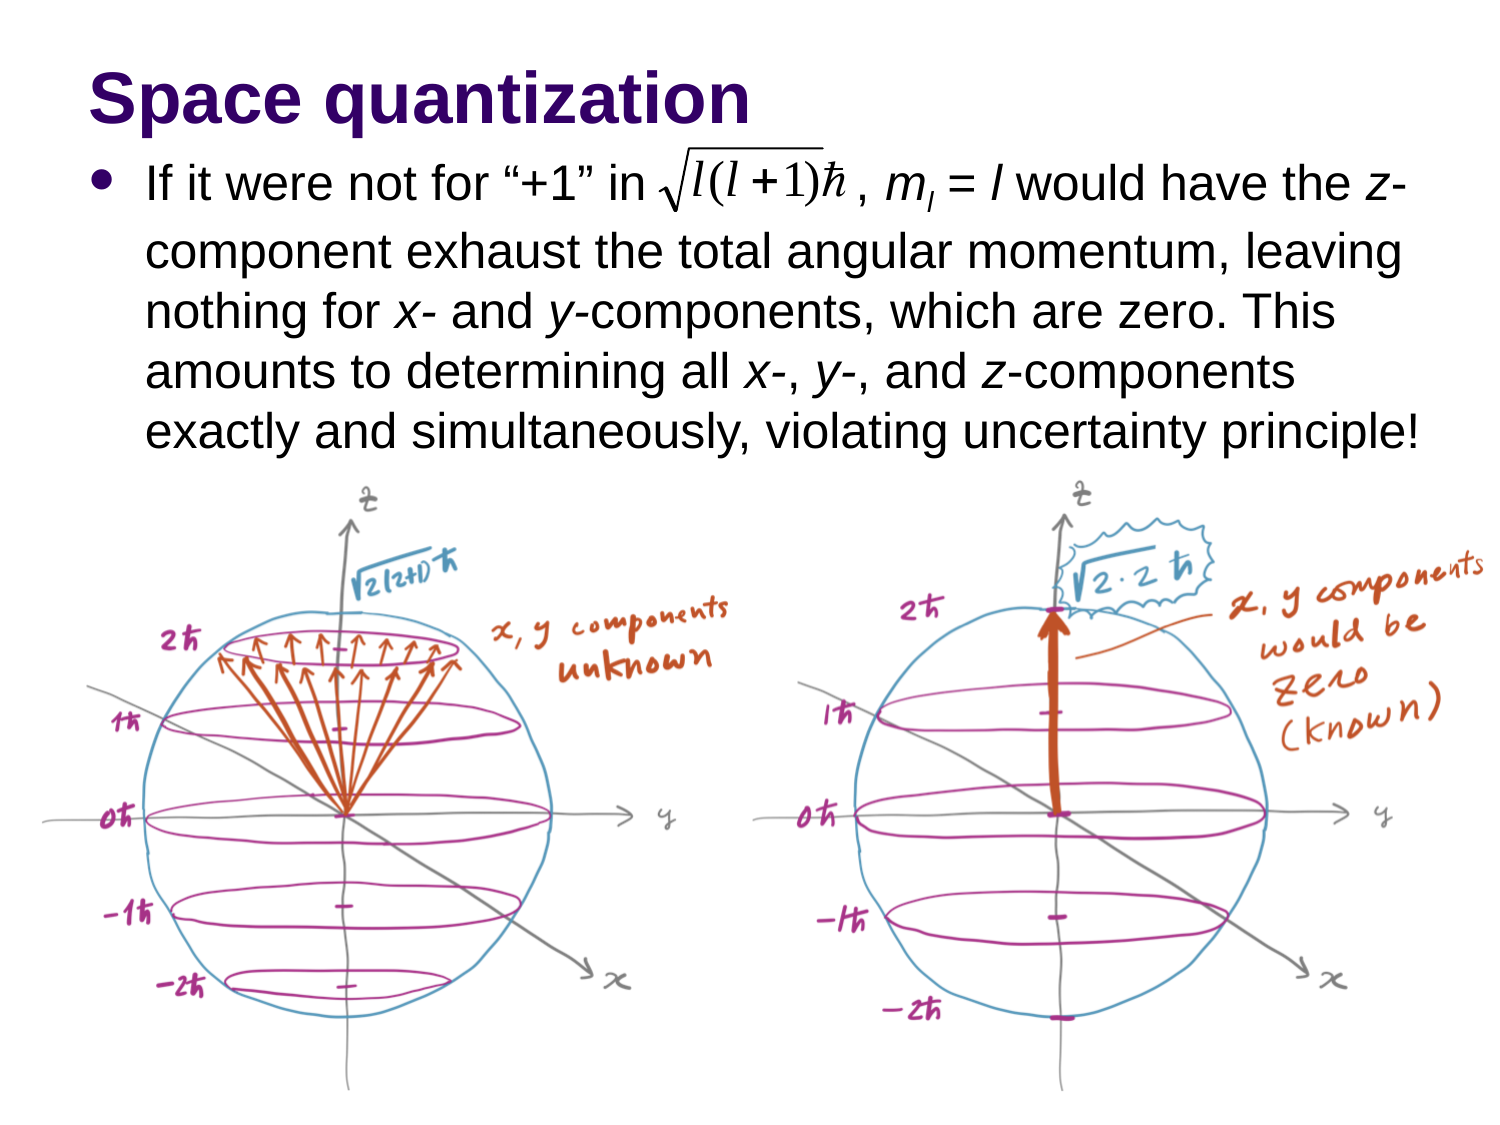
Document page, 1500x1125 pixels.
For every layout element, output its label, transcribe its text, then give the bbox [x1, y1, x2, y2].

picture [748, 467, 1499, 1100]
list If it were not for “+1” in , ml = l would have the z-component exhaust the total angular momentum, leaving nothing for x- and y-components, which are zero. This amounts to determining all x-, y-, and z-components exactly and simultaneously, violating uncertainty principle! [73, 142, 1462, 468]
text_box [649, 137, 858, 223]
title Space quantization [73, 40, 1424, 142]
picture [35, 467, 737, 1106]
